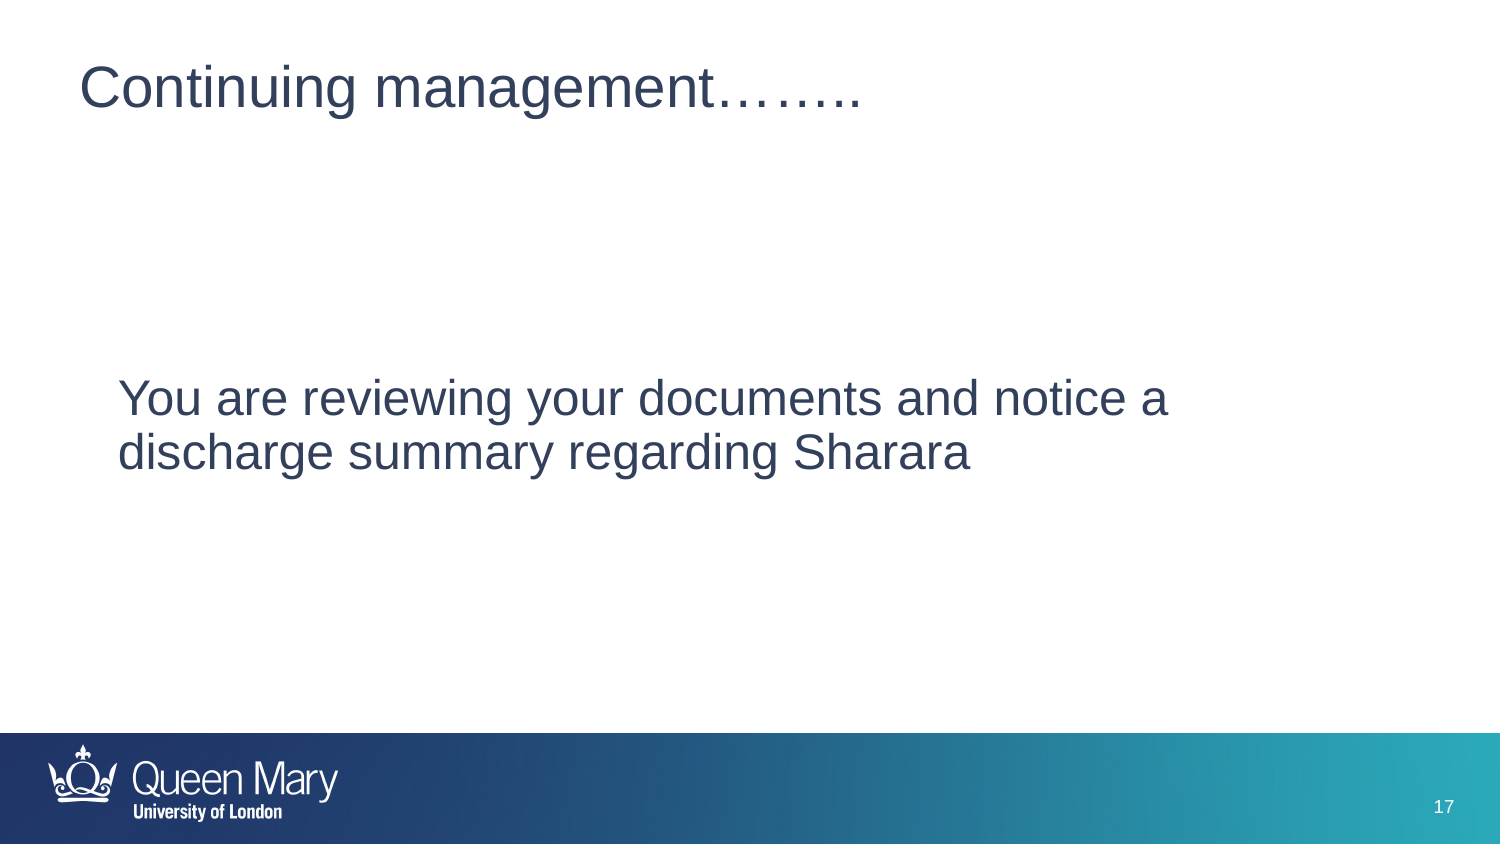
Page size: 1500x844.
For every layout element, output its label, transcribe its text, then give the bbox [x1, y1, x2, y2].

picture [0, 733, 1500, 844]
list You are reviewing your documents and notice a discharge summary regarding Sharara [103, 364, 1397, 528]
title Continuing management…….. [64, 49, 1359, 214]
